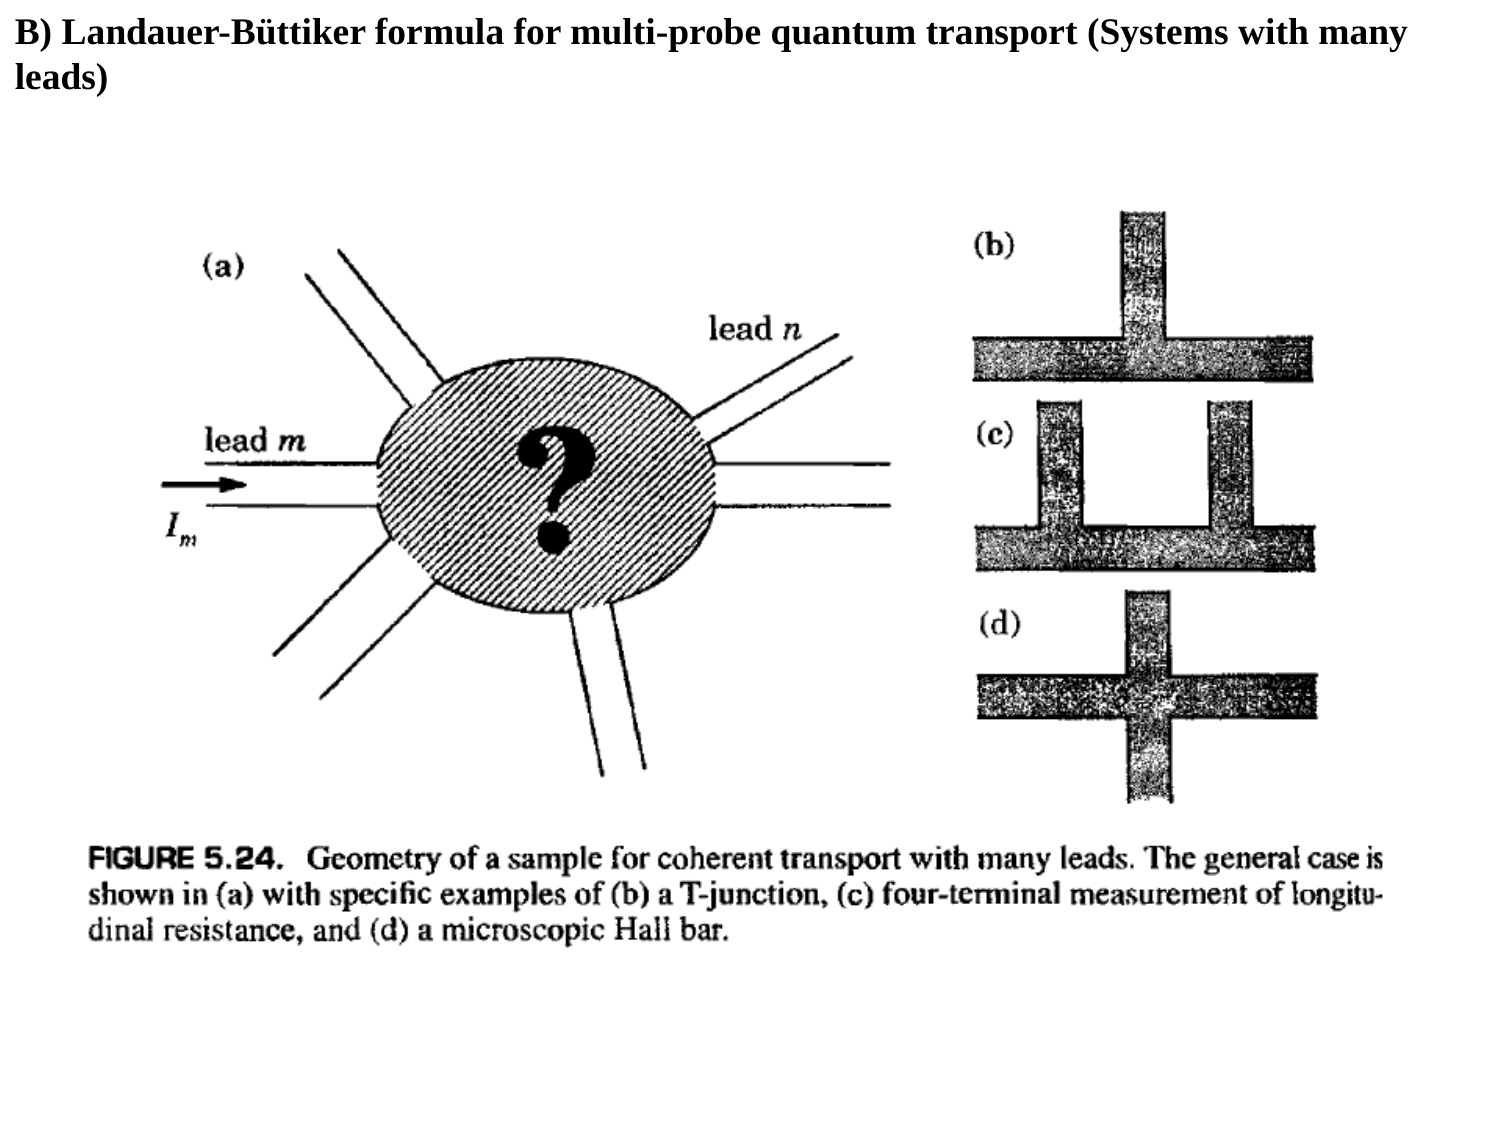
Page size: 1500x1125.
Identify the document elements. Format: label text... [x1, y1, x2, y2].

text_box B) Landauer-Büttiker formula for multi-probe quantum transport (Systems with many leads) [0, 0, 1500, 105]
picture [64, 195, 1392, 955]
